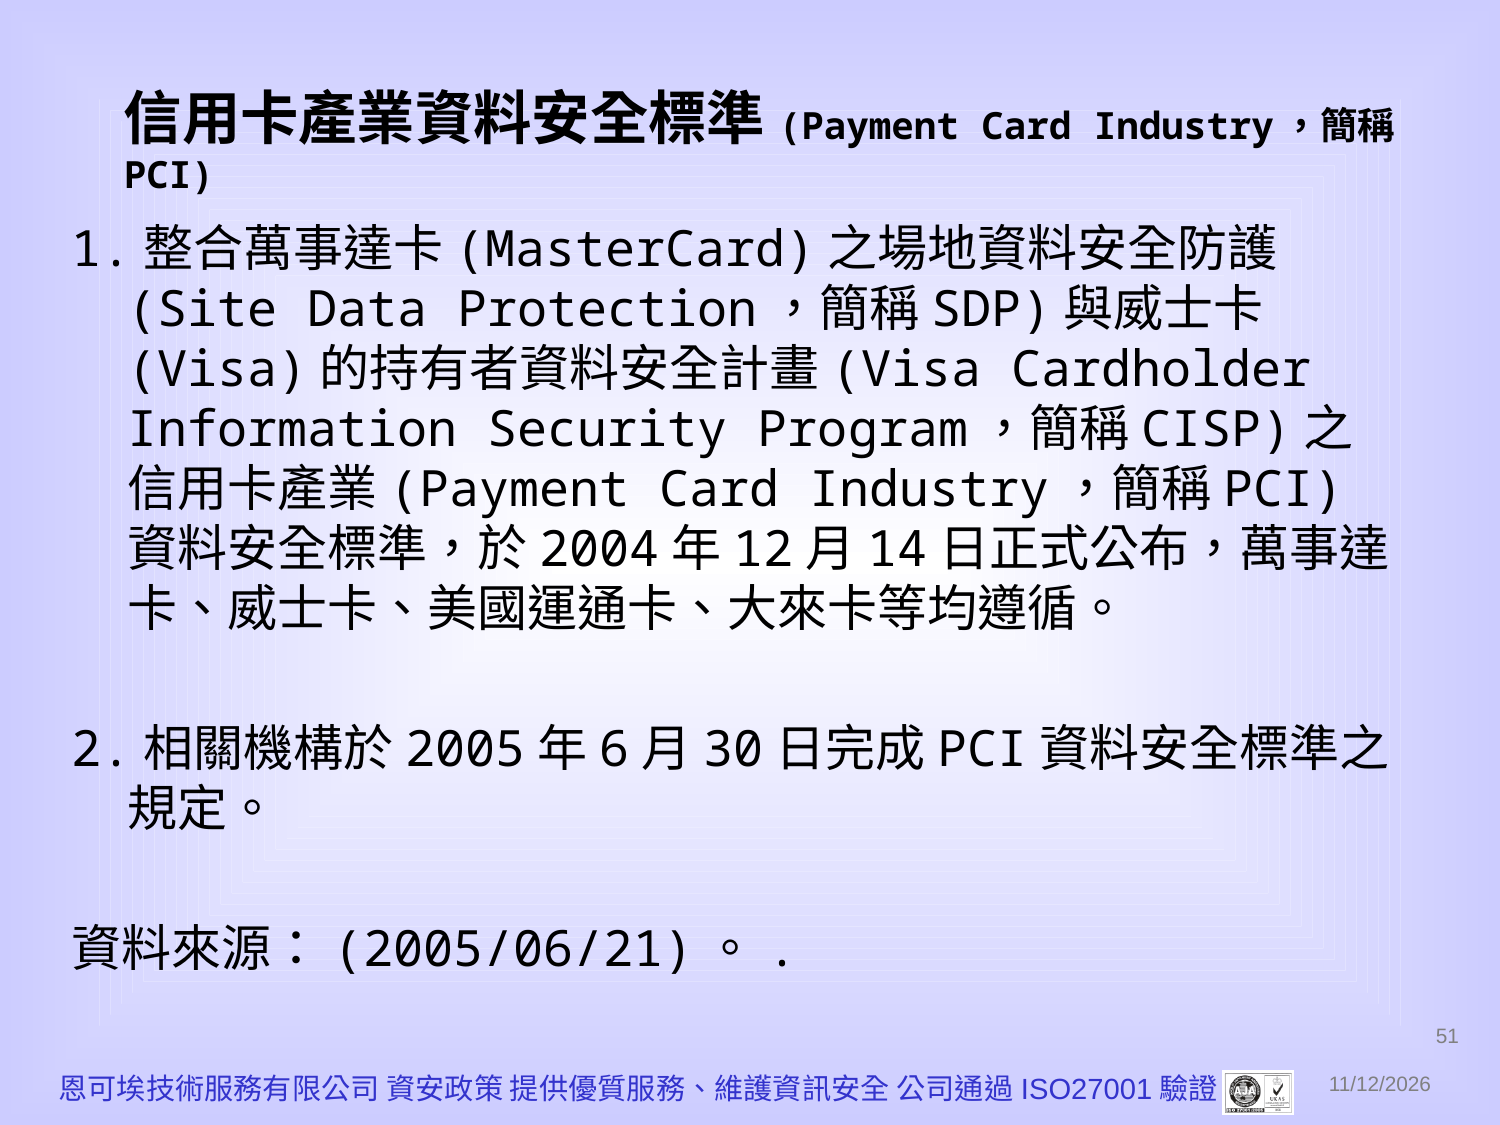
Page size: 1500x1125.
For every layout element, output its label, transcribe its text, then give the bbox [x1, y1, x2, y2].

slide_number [1328, 1070, 1495, 1108]
title 信用卡產業資料安全標準(Payment Card Industry，簡稱PCI) [123, 80, 1400, 162]
picture [1247, 1070, 1294, 1115]
slide_number 51 [1364, 1022, 1460, 1059]
footer 恩可埃技術服務有限公司 資安政策 提供優質服務、維護資訊安全 公司通過ISO27001驗證 [29, 1049, 1247, 1125]
list 1.整合萬事達卡(MasterCard)之場地資料安全防護(Site Data Protection，簡稱SDP)與威士卡(Visa)的持有者資料安全計畫(Visa Cardholder Information Security Program，簡稱CISP)之信用卡產業(Payment Card Industry，簡稱PCI)資料安全標準，於2004年12月14日正式公布，萬事達卡、威士卡、美國運通卡、大來卡等均遵循。 2.相關機構於2005年6月30日完成PCI資料安全標準之規定。 資料來源：(2005/06/21)。. [56, 209, 1407, 988]
